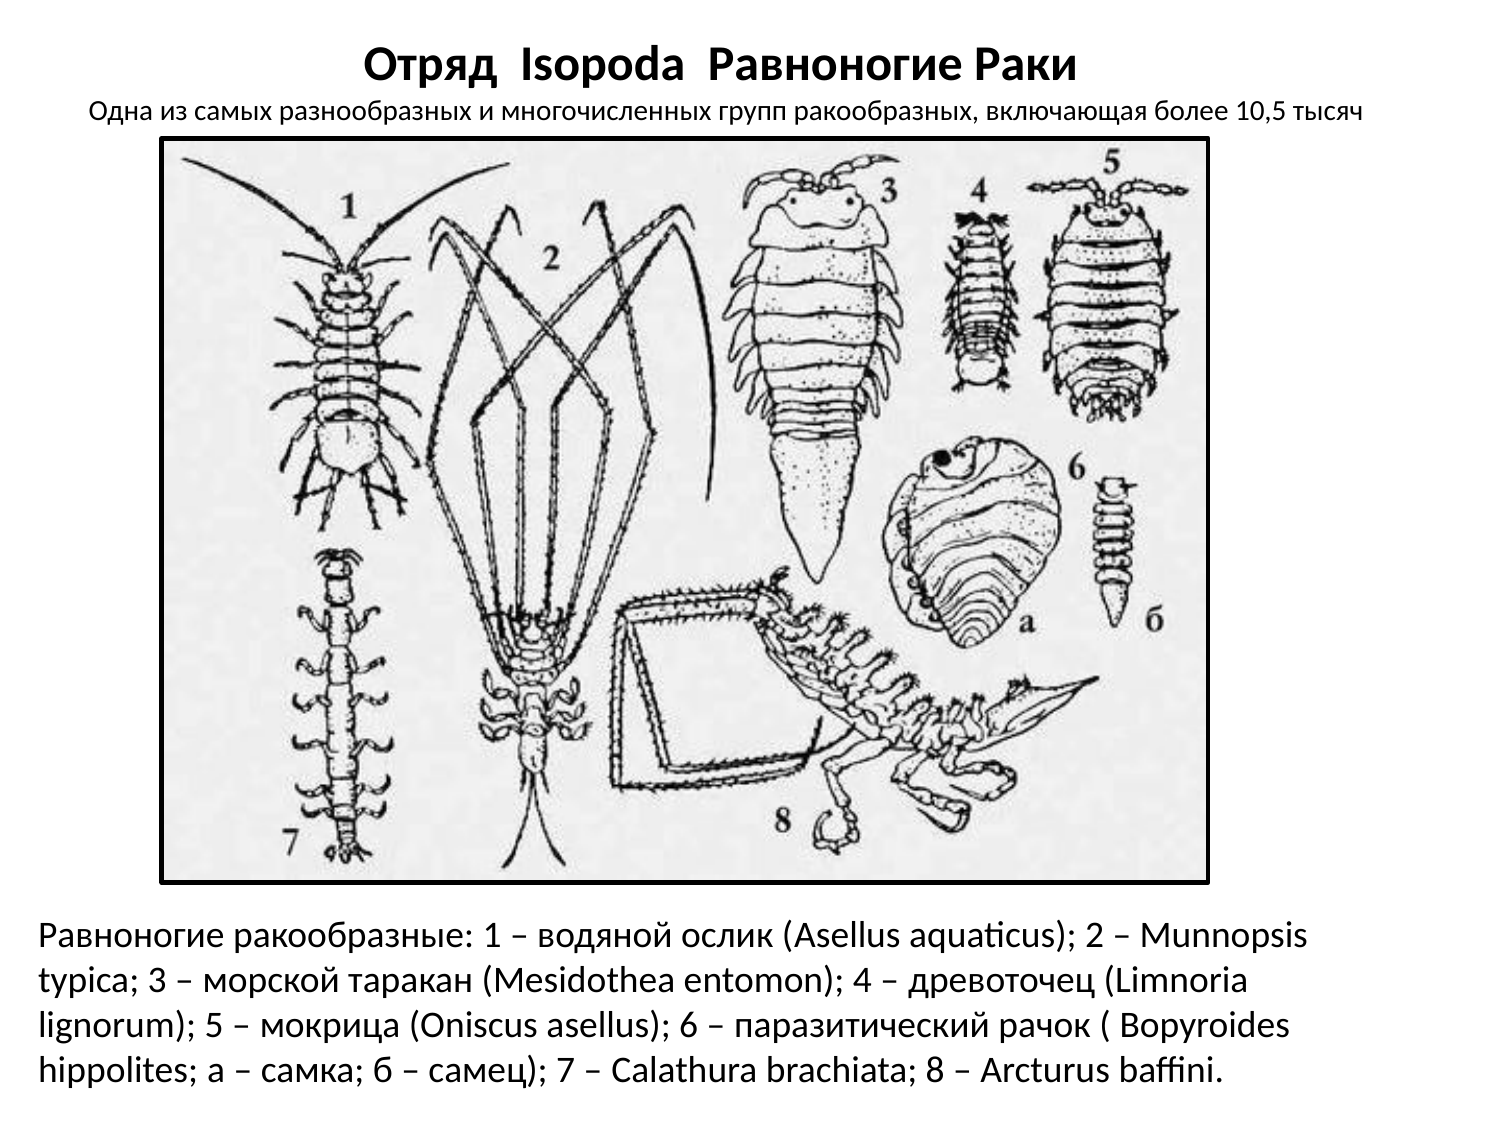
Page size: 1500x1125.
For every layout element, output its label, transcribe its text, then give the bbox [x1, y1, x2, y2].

text_box Отряд Isopoda Равноногие Раки Одна из самых разнообразных и многочисленных групп ракообразных, включающая более 10,5 тысяч [35, 23, 1418, 134]
picture [163, 140, 1206, 881]
text_box Равноногие ракообразные: 1 – водяной ослик (Asellus aquaticus); 2 – Munnopsis typica; 3 – морской таракан (Mesidothea entomon); 4 – древоточец (Limnoria lignorum); 5 – мокрица (Oniscus asellus); 6 – паразитический рачок ( Bopyroides hippolites; а – самка; б – самец); 7 – Calathura brachiata; 8 – Arcturus baffini. [23, 902, 1395, 1098]
